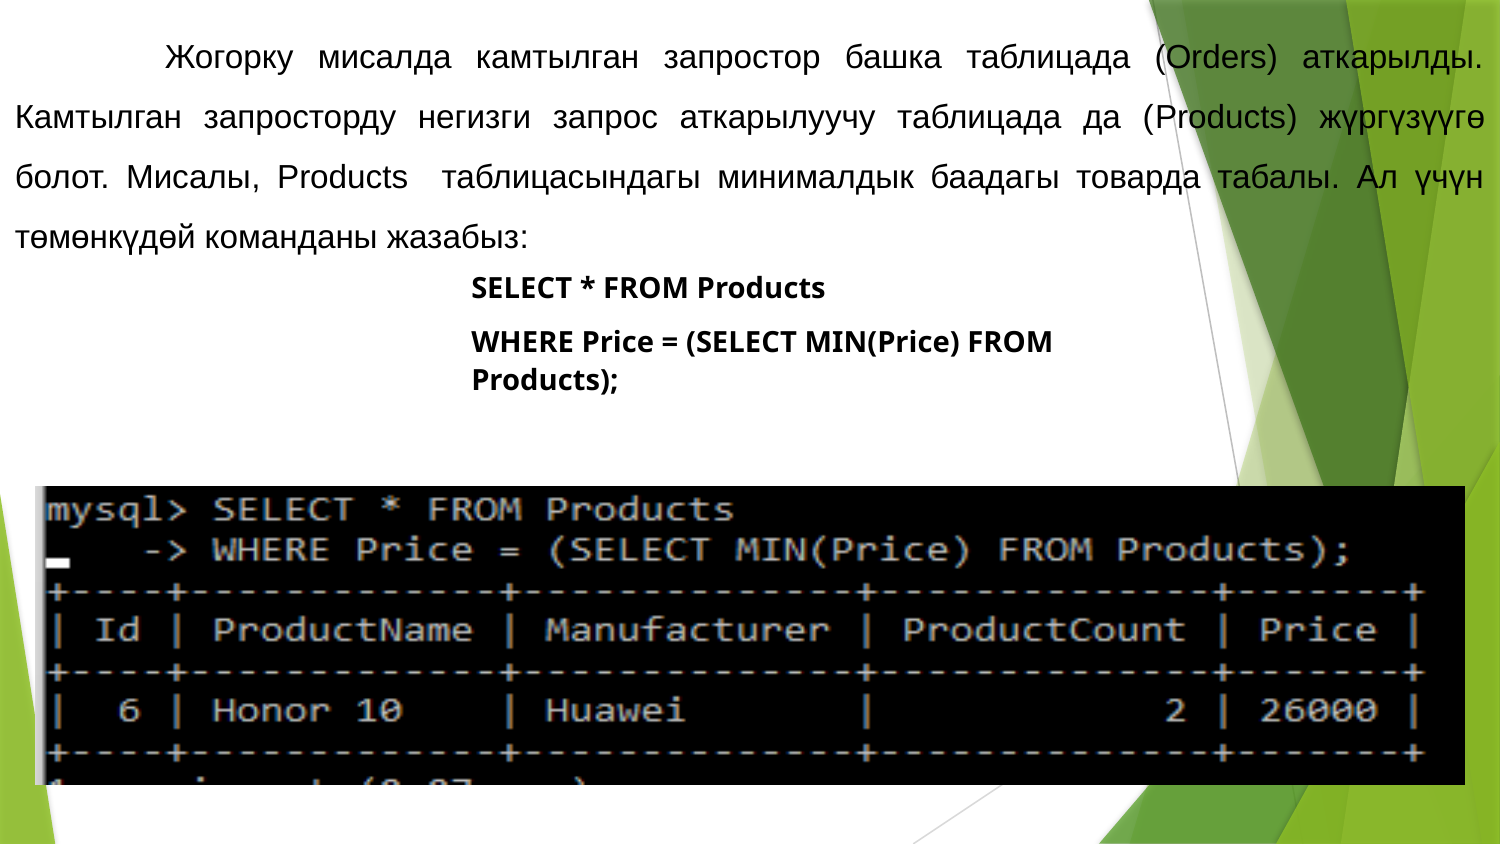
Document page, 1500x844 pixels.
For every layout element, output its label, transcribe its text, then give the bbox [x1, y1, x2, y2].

picture [35, 486, 1465, 785]
text_box SELECT * FROM Products WHERE Price = (SELECT MIN(Price) FROM Products); [339, 259, 1090, 404]
text_box Жогорку мисалда камтылган запростор башка таблицада (Orders) аткарылды. Камтылган запросторду негизги запрос аткарылуучу таблицада да (Products) жүргүзүүгө болот. Мисалы, Products таблицасындагы минималдык баадагы товарда табалы. Ал үчүн төмөнкүдөй команданы жазабыз: [0, 8, 1500, 263]
